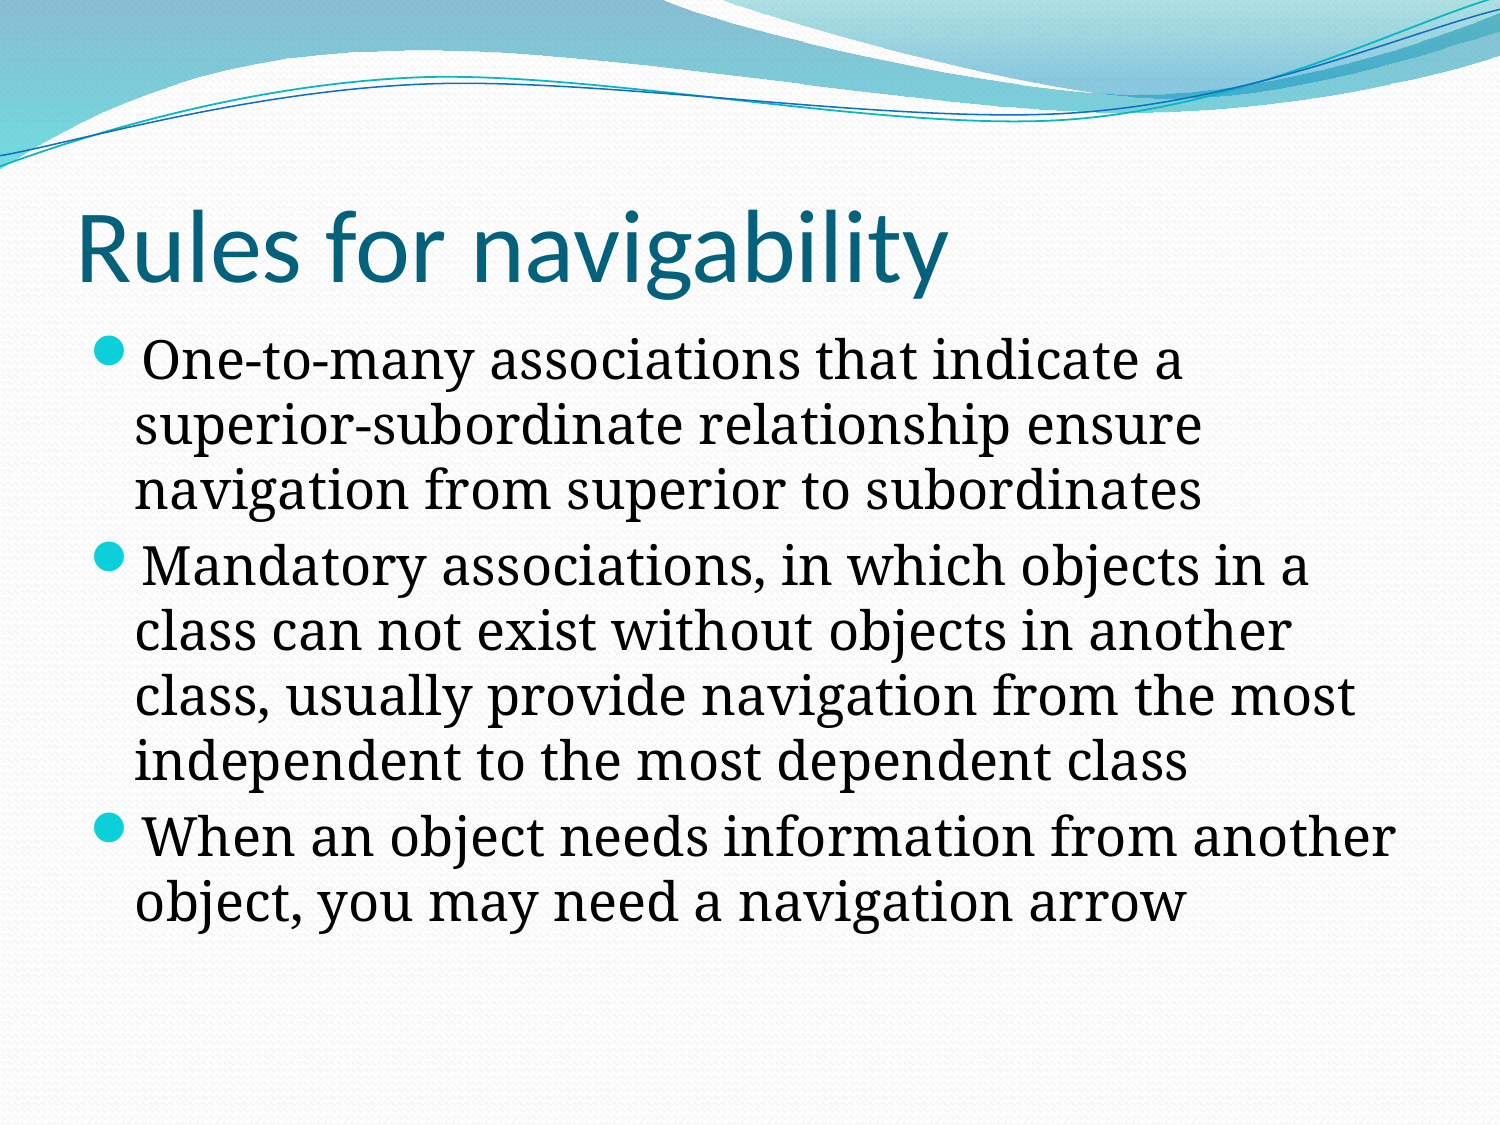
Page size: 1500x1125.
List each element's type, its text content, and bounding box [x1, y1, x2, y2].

title Rules for navigability [75, 115, 1425, 303]
list One-to-many associations that indicate a superior-subordinate relationship ensure navigation from superior to subordinates Mandatory associations, in which objects in a class can not exist without objects in another class, usually provide navigation from the most independent to the most dependent class When an object needs information from another object, you may need a navigation arrow [75, 317, 1425, 1038]
